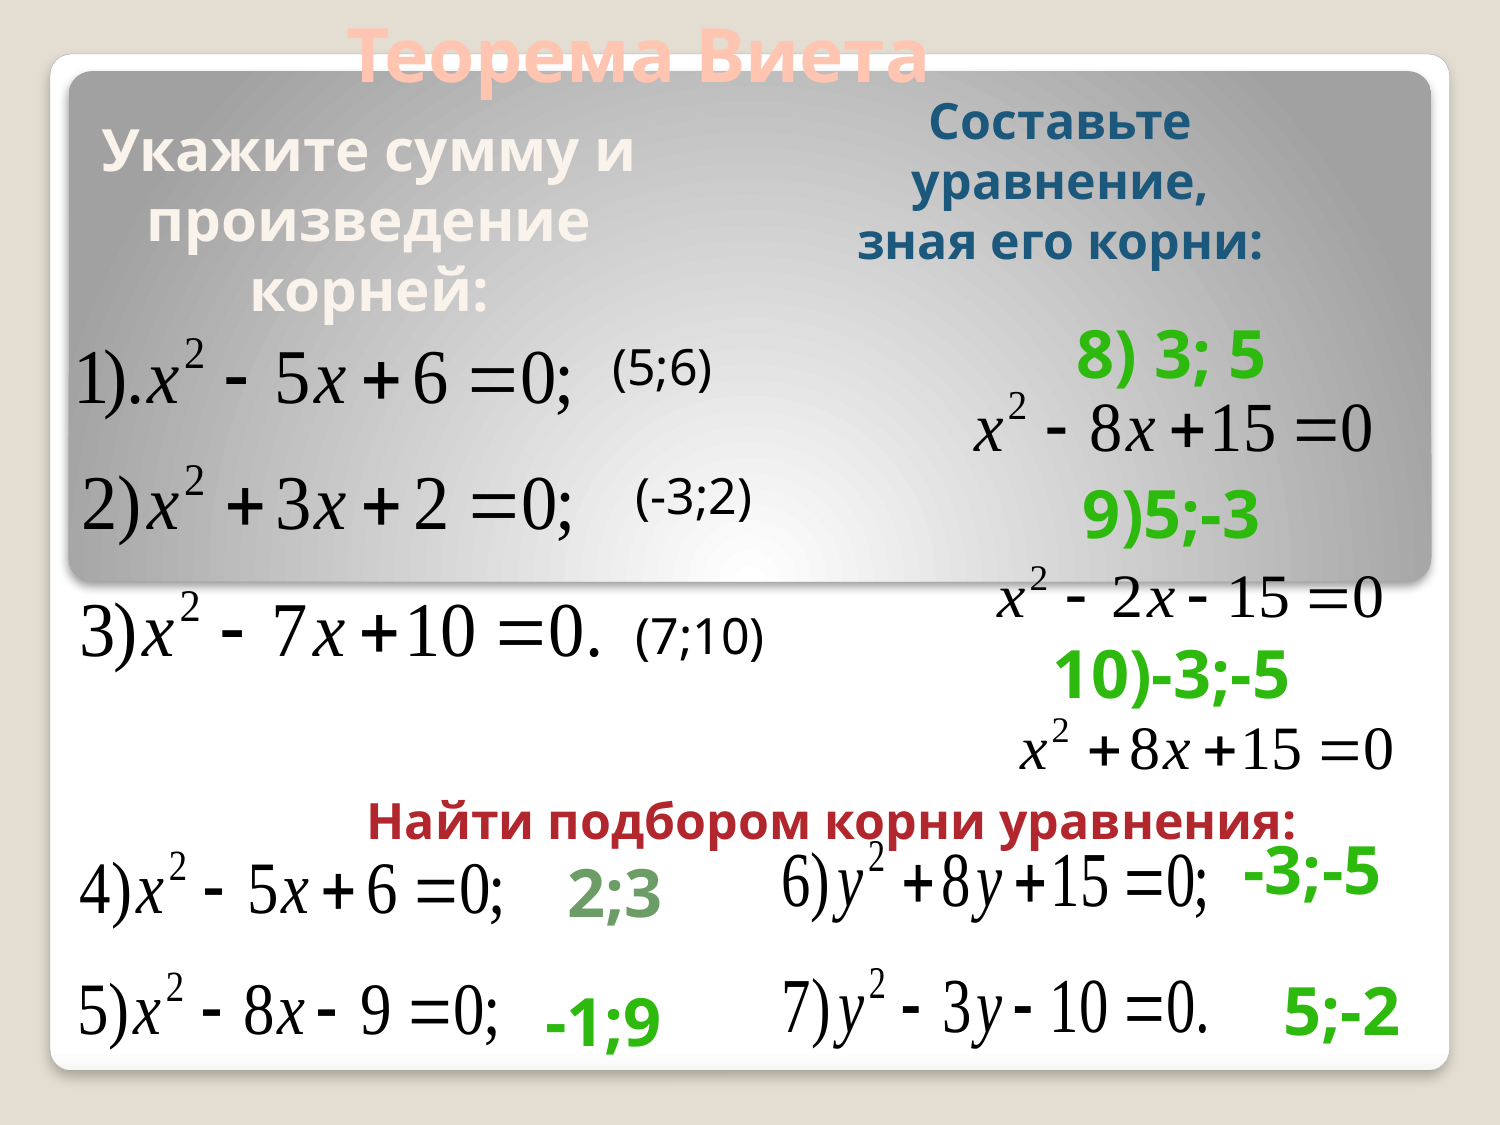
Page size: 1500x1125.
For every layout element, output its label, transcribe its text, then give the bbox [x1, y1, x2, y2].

text_box 5;-2 [1242, 960, 1442, 1056]
text_box Составьте уравнение, зная его корни: [785, 81, 1336, 277]
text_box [70, 831, 516, 1067]
text_box 8) 3; 5 9)5;-3 10)-3;-5 [902, 304, 1442, 720]
text_box -3;-5 [1220, 820, 1430, 916]
text_box (-3;2) [621, 456, 832, 532]
text_box (7;10) [621, 597, 856, 673]
text_box Укажите сумму и произведение корней: [58, 105, 680, 331]
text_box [984, 550, 1395, 634]
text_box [70, 316, 610, 692]
text_box -1;9 [524, 972, 765, 1068]
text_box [960, 374, 1383, 469]
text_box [1007, 702, 1407, 786]
text_box Найти подбором корни уравнения: [117, 773, 1500, 859]
text_box Теорема Виета [175, 0, 1102, 105]
text_box (5;6) [617, 328, 809, 403]
text_box 2;3 [527, 843, 704, 939]
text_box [773, 820, 1219, 1067]
